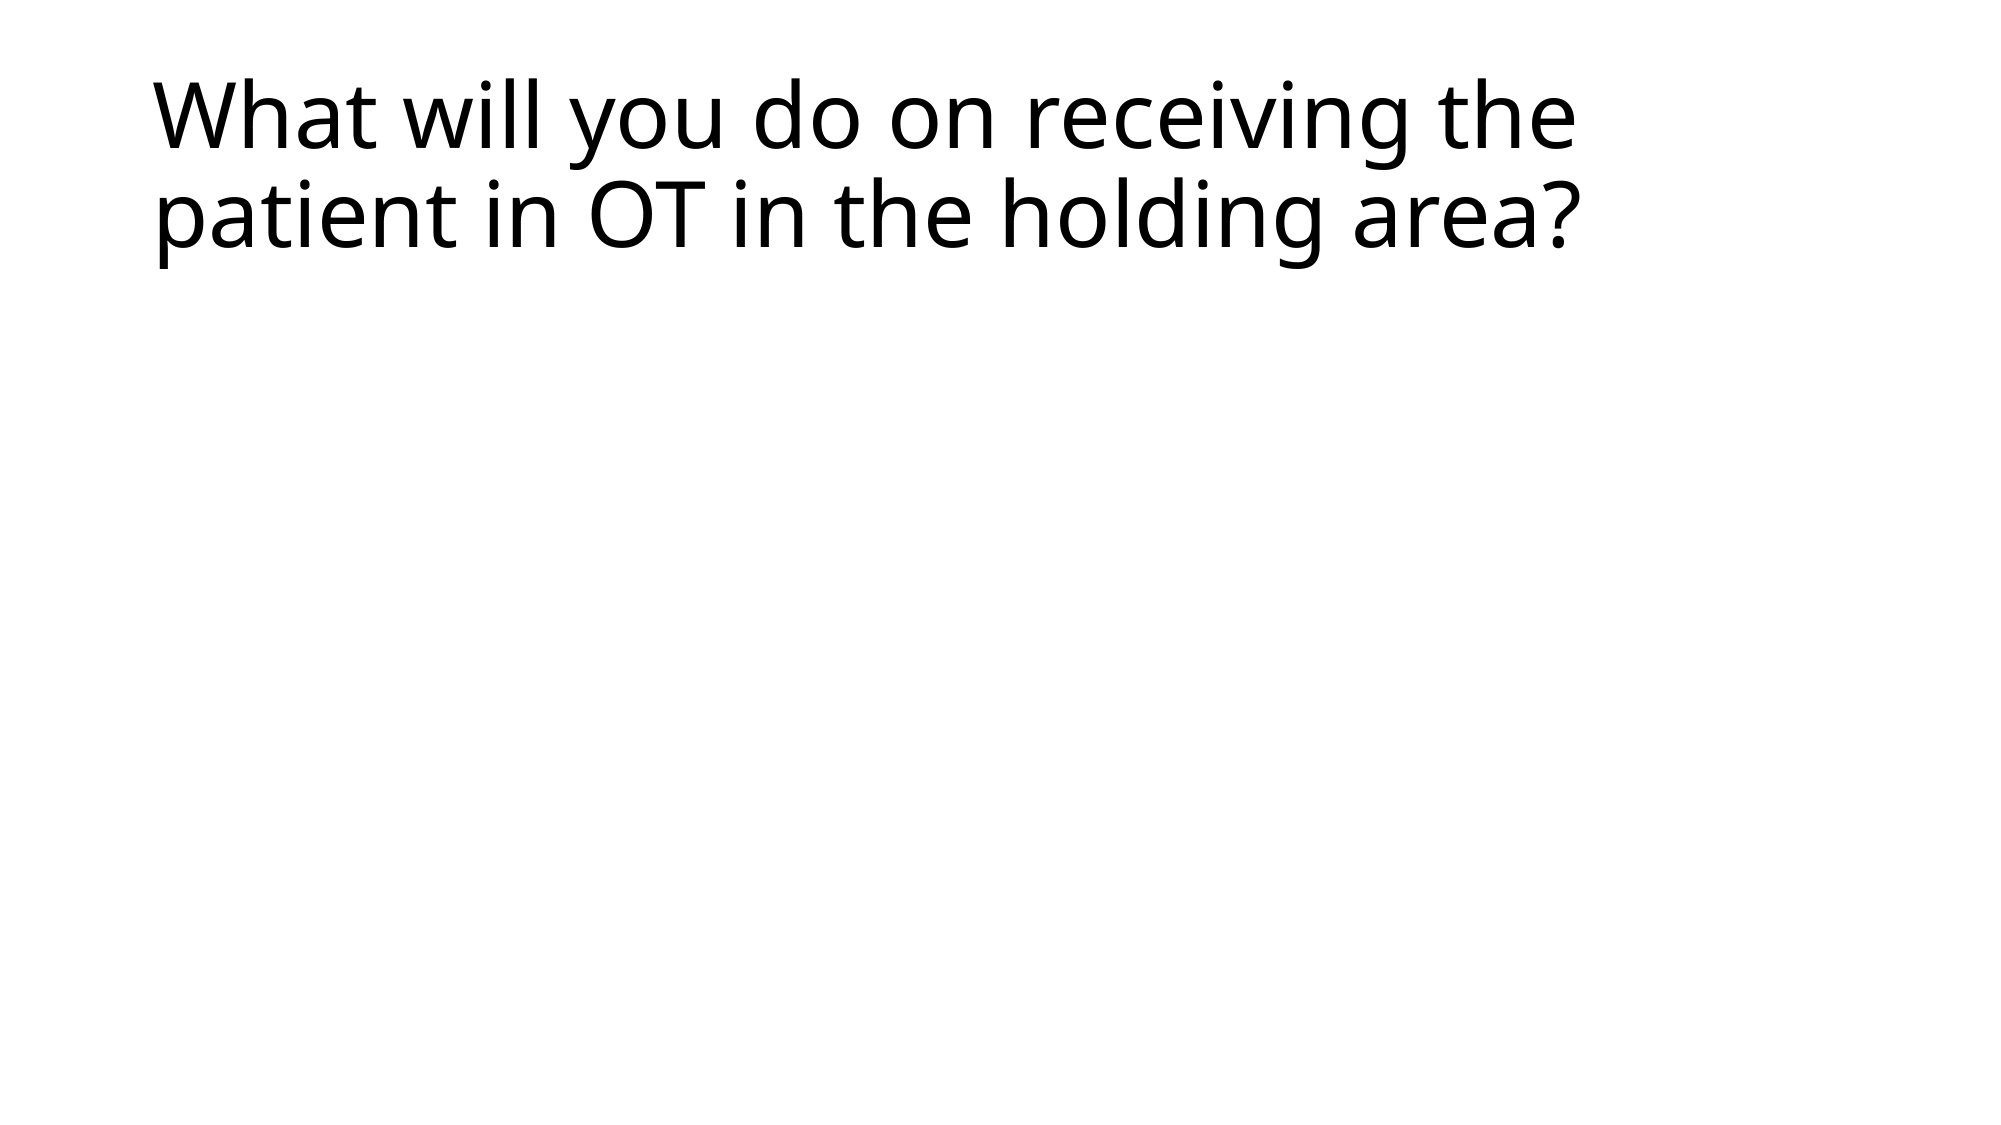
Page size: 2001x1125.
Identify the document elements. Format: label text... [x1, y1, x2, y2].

title What will you do on receiving the patient in OT in the holding area? [137, 59, 1863, 278]
